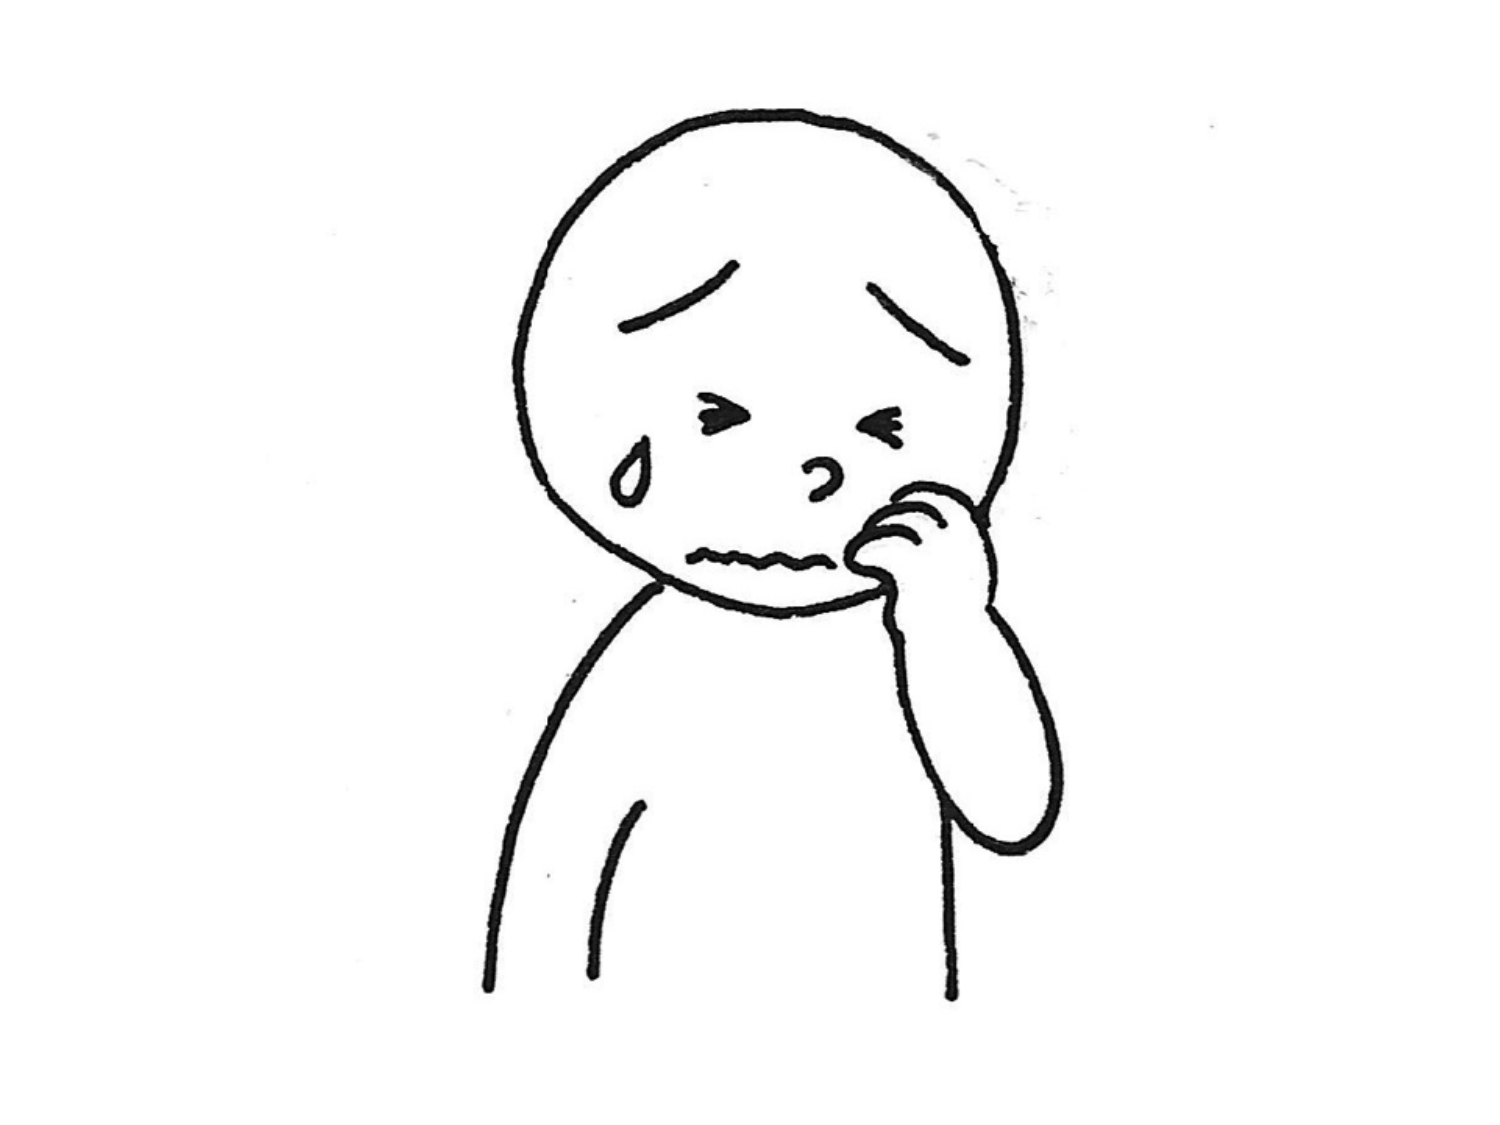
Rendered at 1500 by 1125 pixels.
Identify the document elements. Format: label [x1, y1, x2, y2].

picture [237, 62, 1251, 1076]
